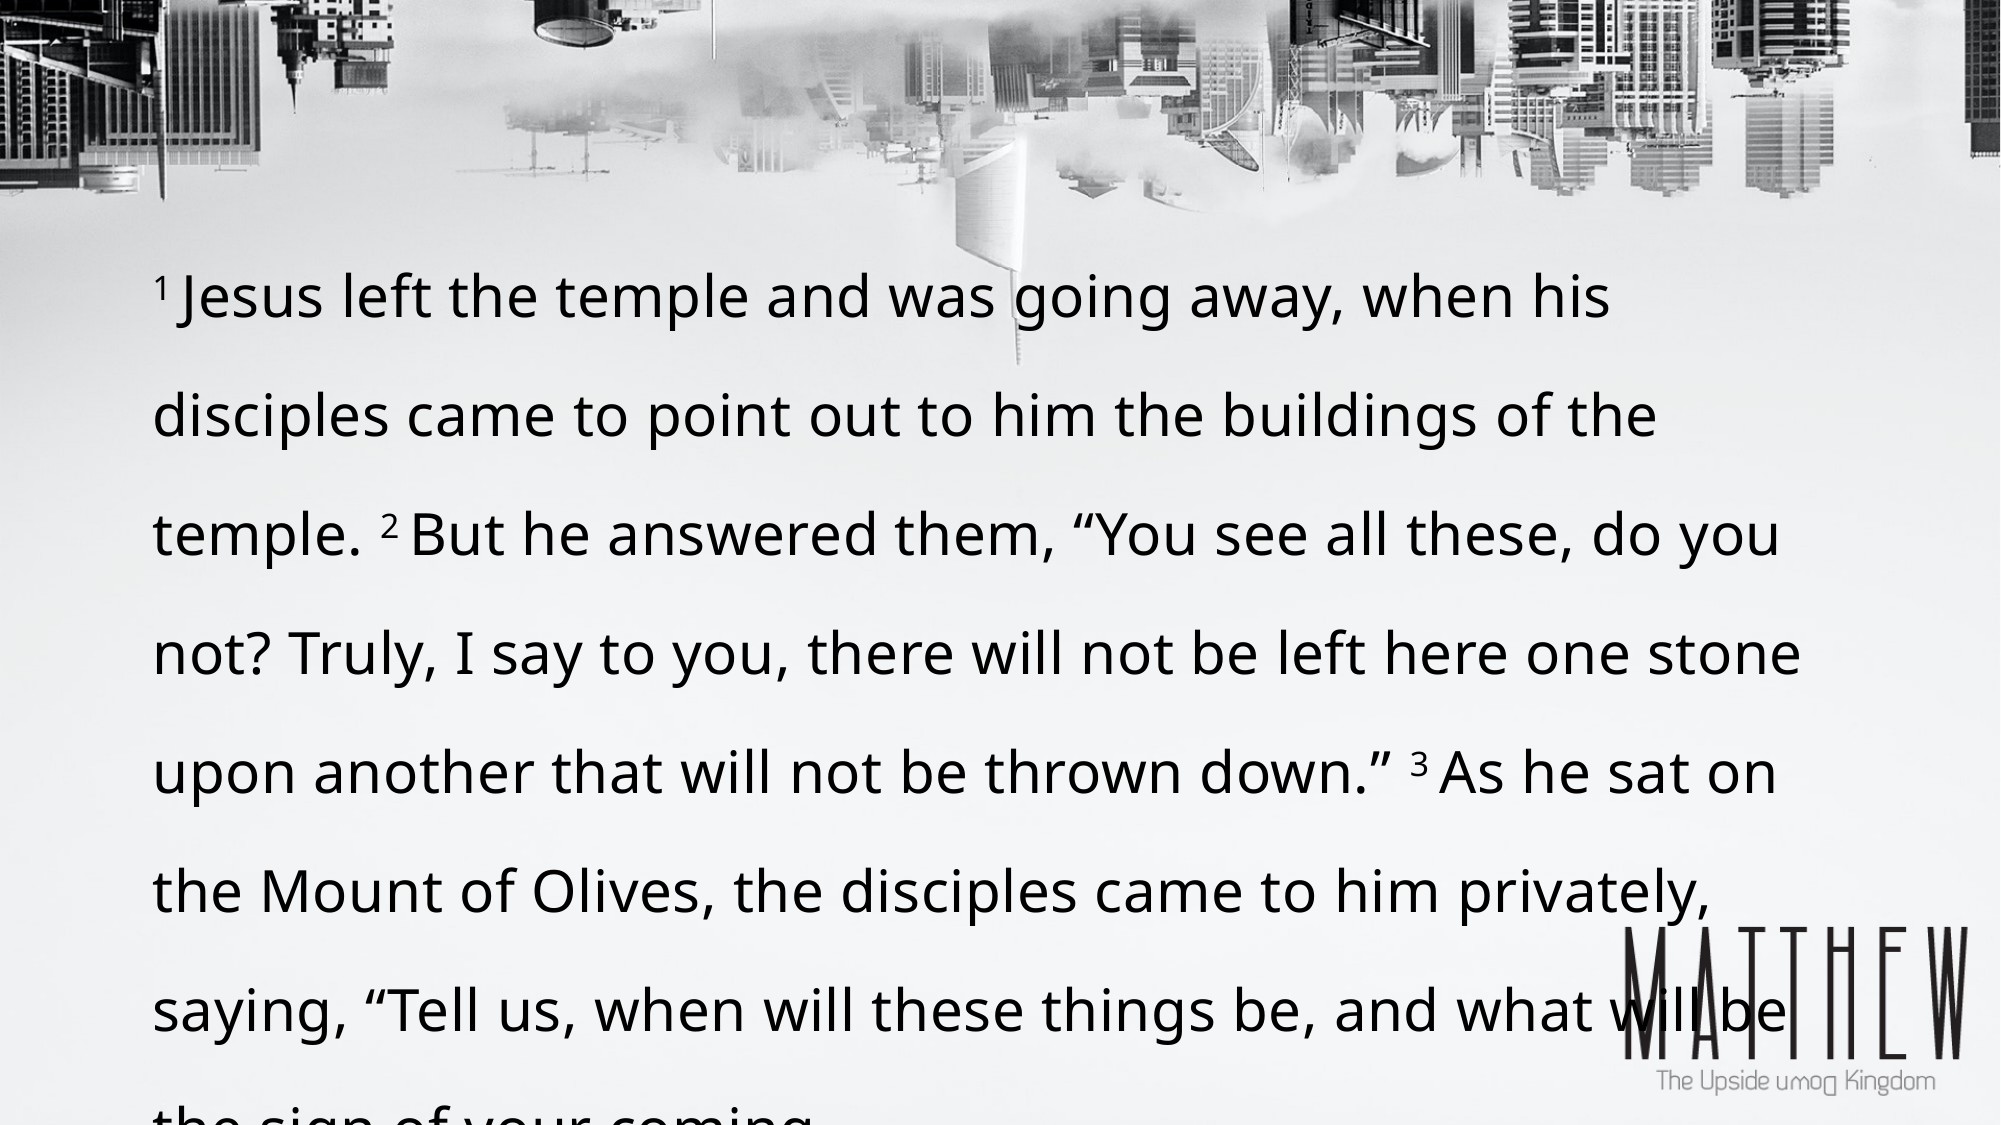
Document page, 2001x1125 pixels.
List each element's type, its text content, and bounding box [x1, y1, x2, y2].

picture [0, 0, 2001, 1125]
list 1 Jesus left the temple and was going away, when his disciples came to point out to him the buildings of the temple. 2 But he answered them, “You see all these, do you not? Truly, I say to you, there will not be left here one stone upon another that will not be thrown down.” 3 As he sat on the Mount of Olives, the disciples came to him privately, saying, “Tell us, when will these things be, and what will be the sign of your coming [137, 203, 1863, 1068]
